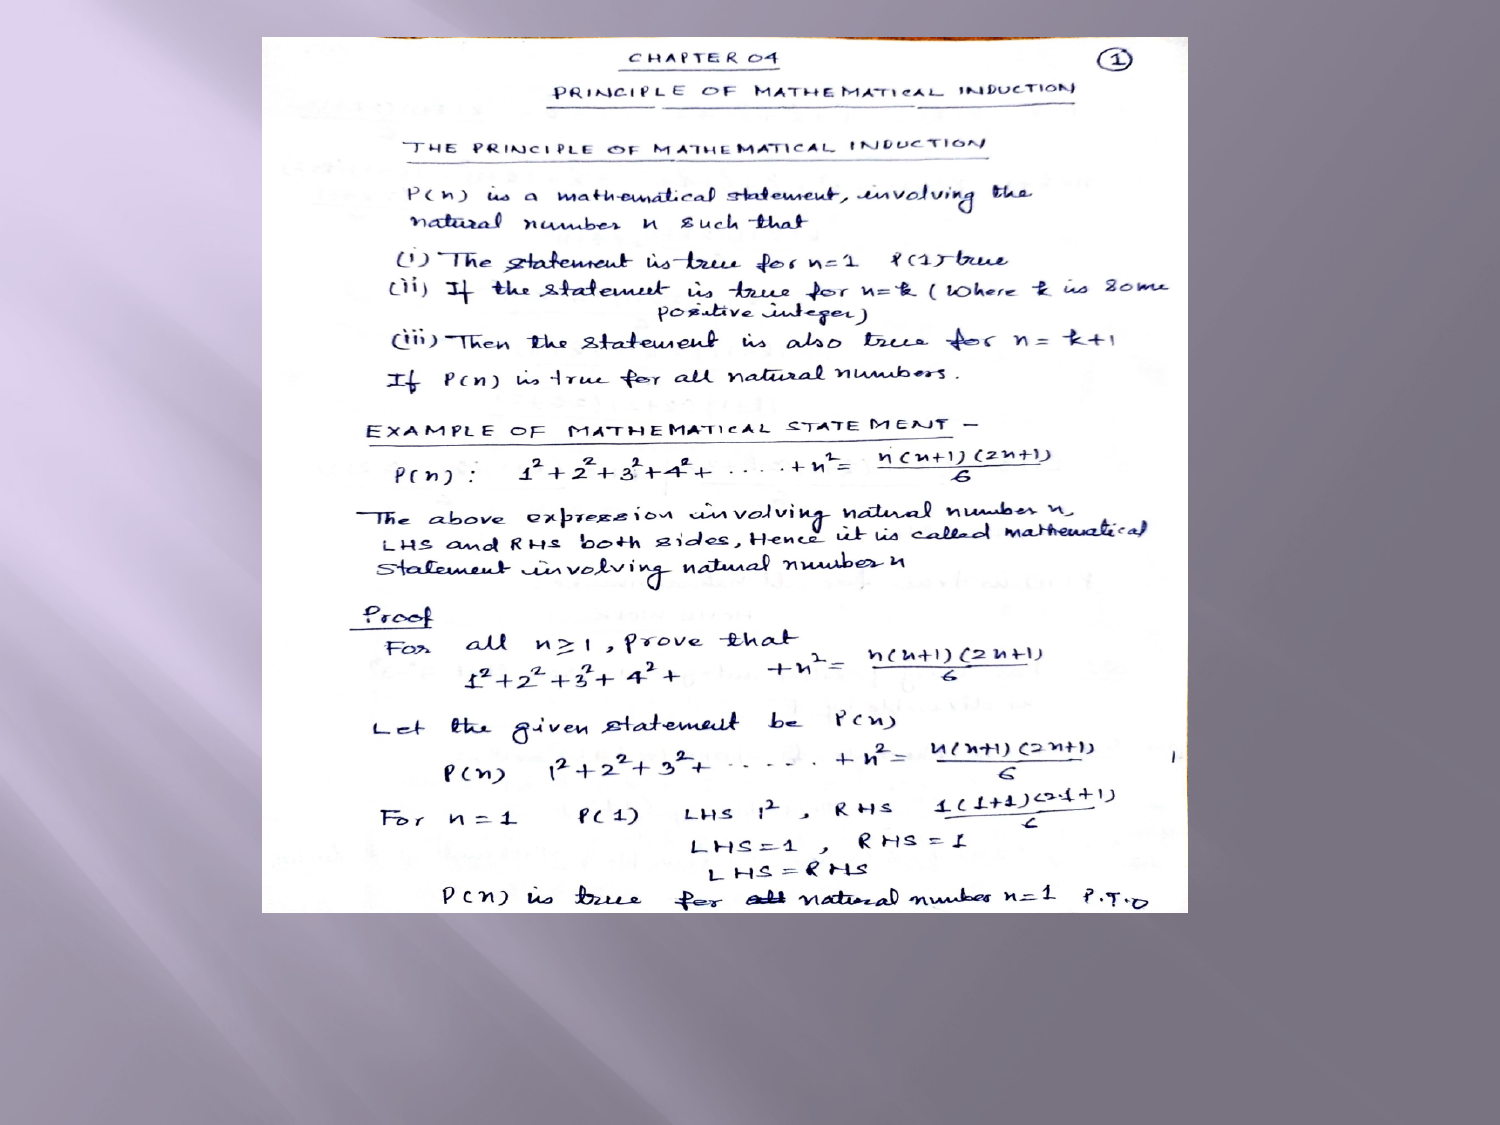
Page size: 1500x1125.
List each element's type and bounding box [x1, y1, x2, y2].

list [262, 37, 1188, 913]
